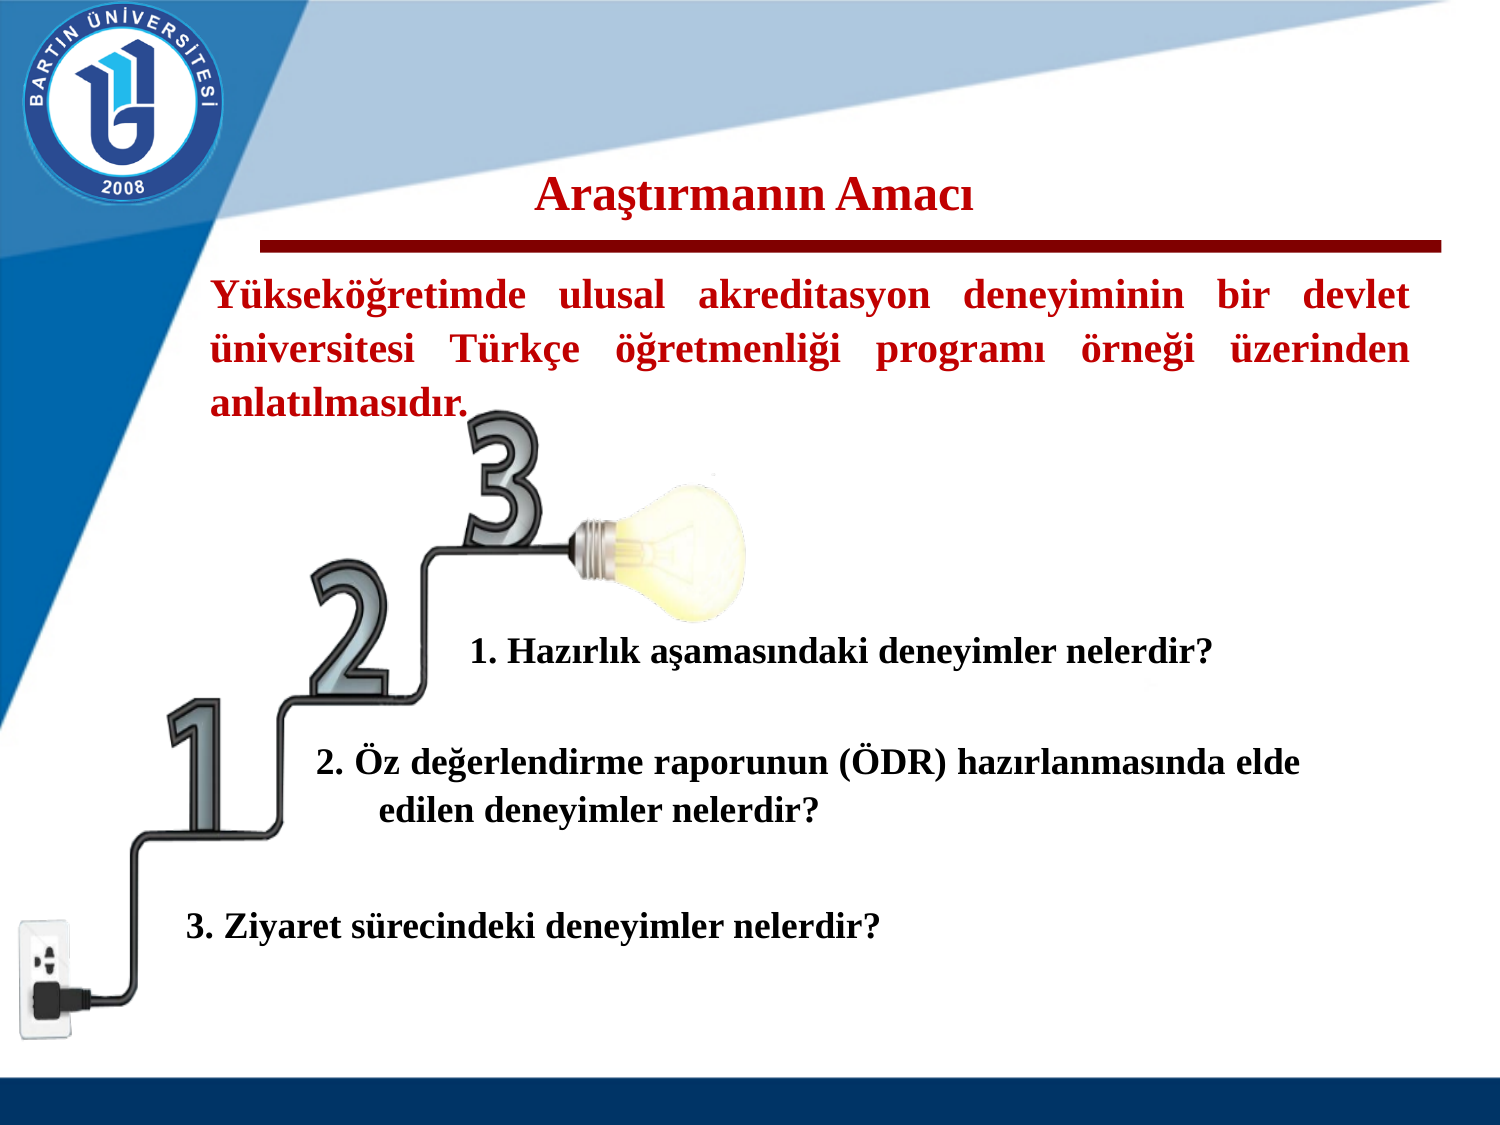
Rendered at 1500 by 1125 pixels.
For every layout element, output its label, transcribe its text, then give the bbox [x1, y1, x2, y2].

picture [0, 0, 1500, 1125]
list Yükseköğretimde ulusal akreditasyon deneyiminin bir devlet üniversitesi Türkçe öğretmenliği programı örneği üzerinden anlatılmasıdır. [194, 255, 1426, 433]
text_box 3. Ziyaret sürecindeki deneyimler nelerdir? [767, 890, 1258, 954]
title Araştırmanın Amacı [194, 148, 1259, 232]
text_box 1. Hazırlık aşamasındaki deneyimler nelerdir? [767, 618, 1500, 679]
text_box 2. Öz değerlendirme raporunun (ÖDR) hazırlanmasında elde edilen deneyimler nelerdir? [767, 726, 1388, 838]
